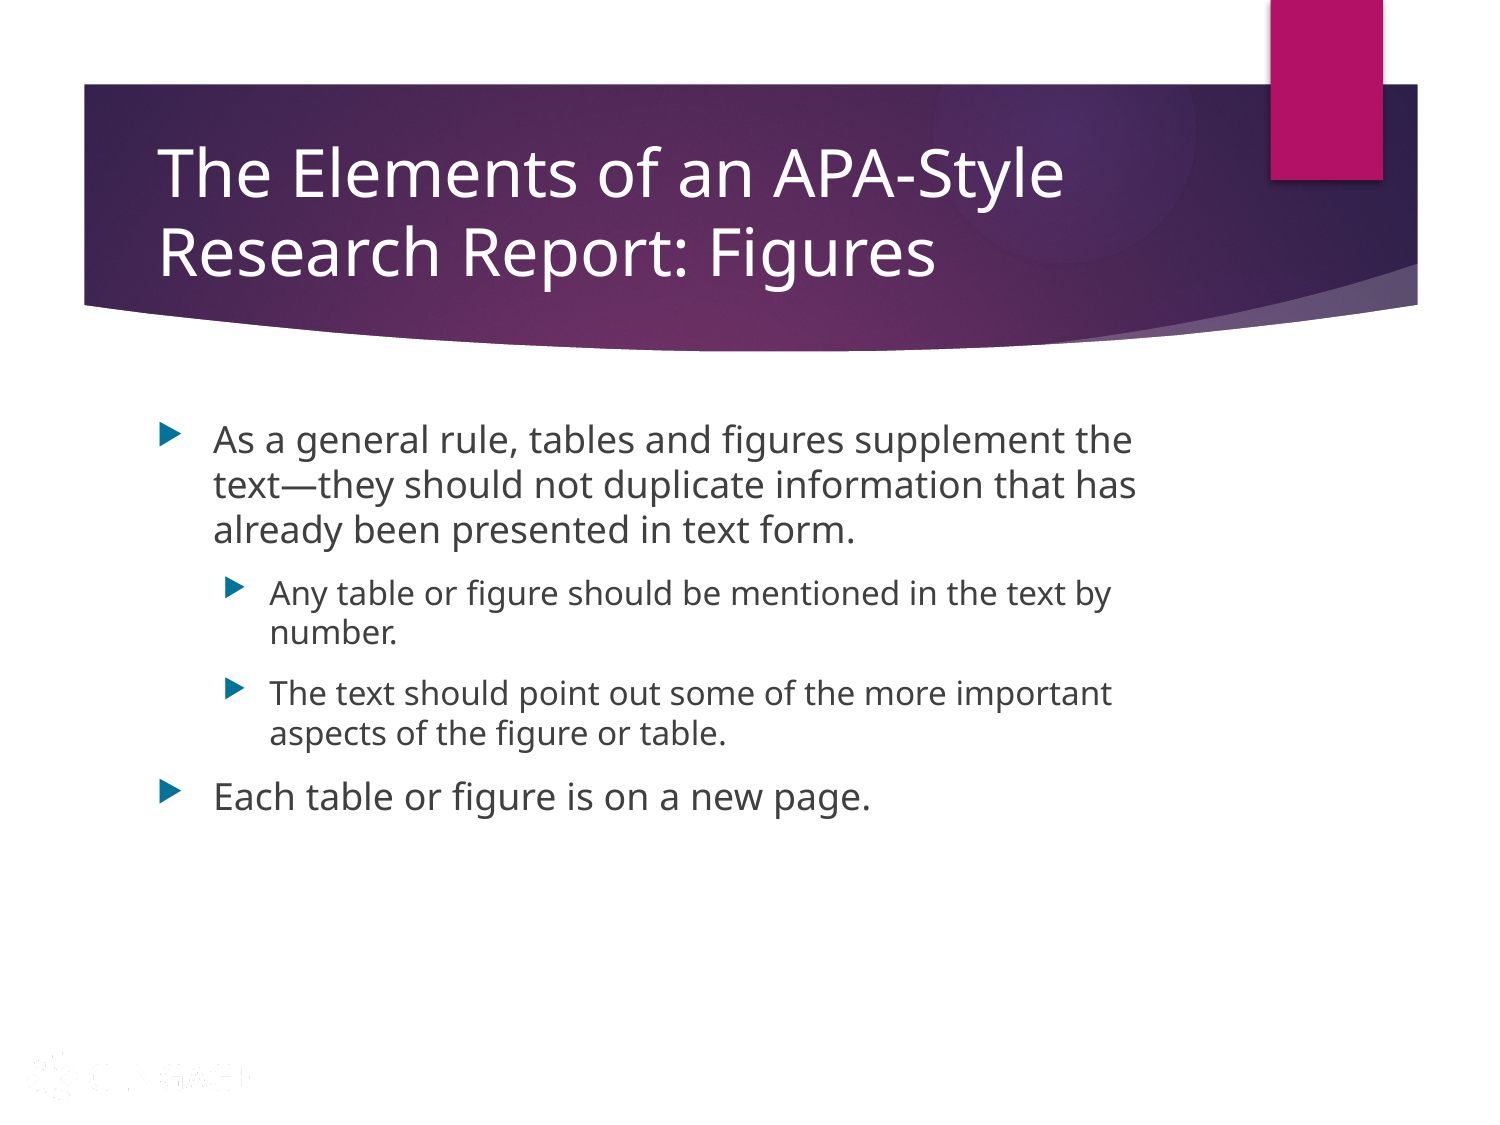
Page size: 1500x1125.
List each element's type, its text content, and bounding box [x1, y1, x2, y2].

picture [26, 1051, 250, 1102]
list As a general rule, tables and figures supplement the text—they should not duplicate information that has already been presented in text form. Any table or figure should be mentioned in the text by number. The text should point out some of the more important aspects of the figure or table. Each table or figure is on a new page. [141, 408, 1183, 988]
title The Elements of an APA-Style Research Report: Figures [142, 152, 1183, 269]
